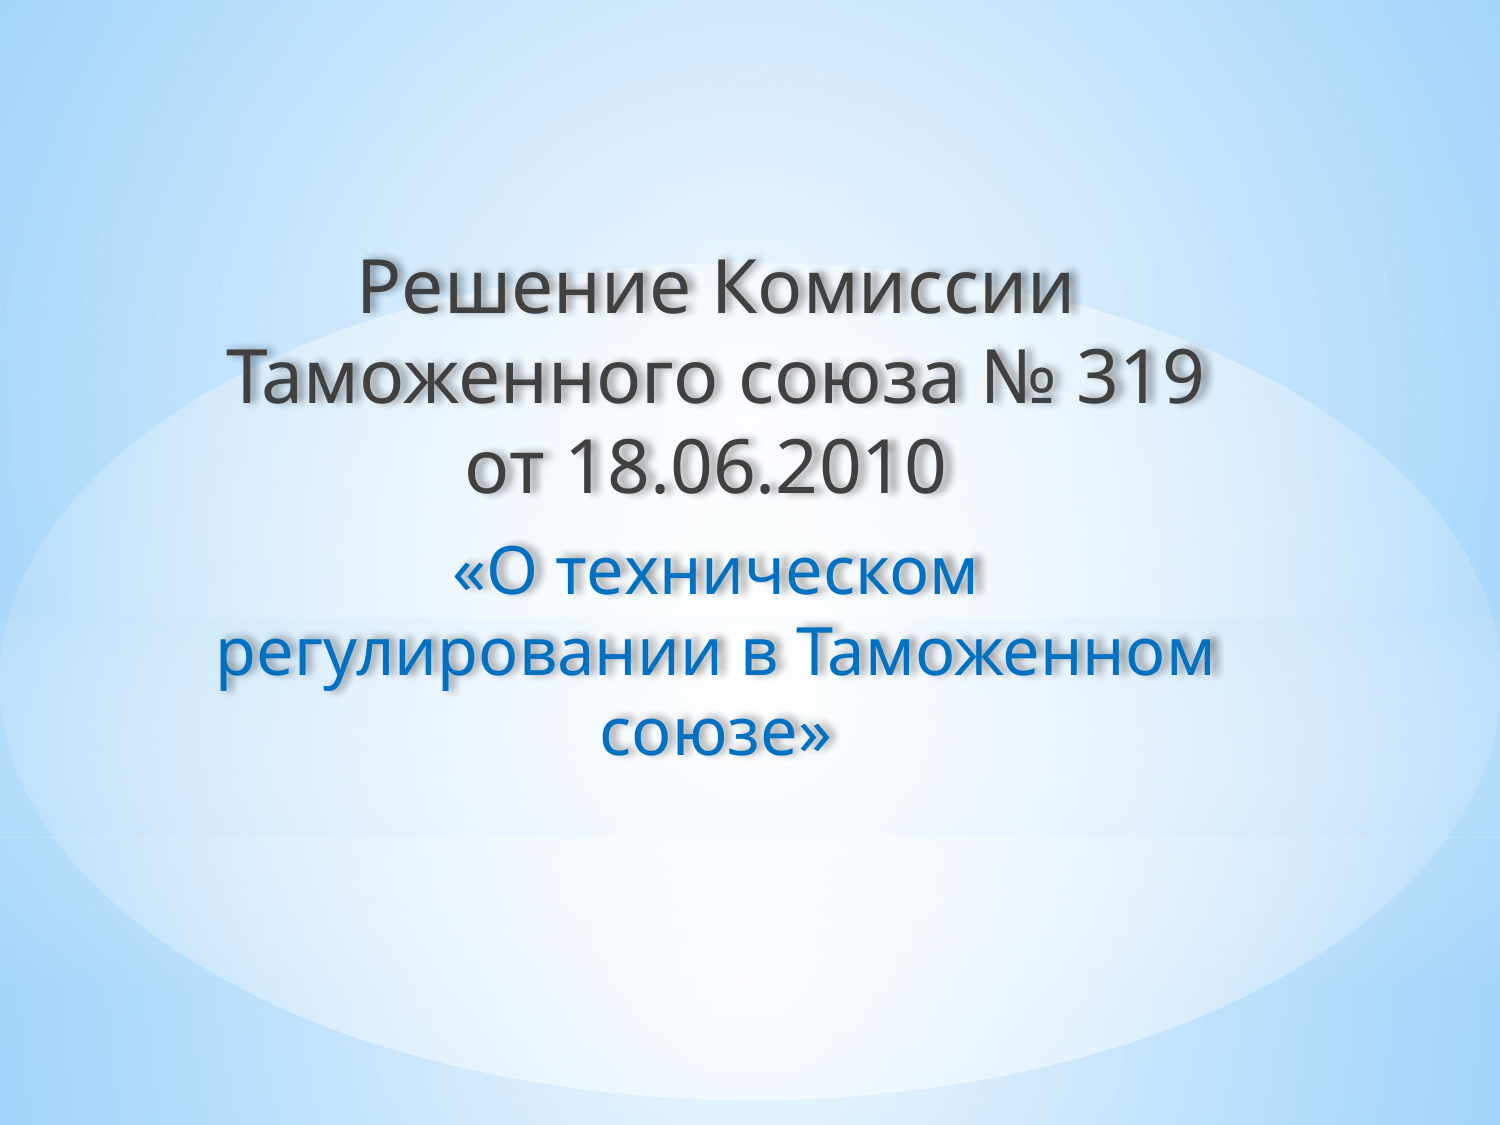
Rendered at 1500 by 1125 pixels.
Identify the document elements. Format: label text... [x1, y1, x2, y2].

list Решение Комиссии Таможенного союза № 319 от 18.06.2010 «О техническом регулировании в Таможенном союзе» [187, 120, 1238, 858]
